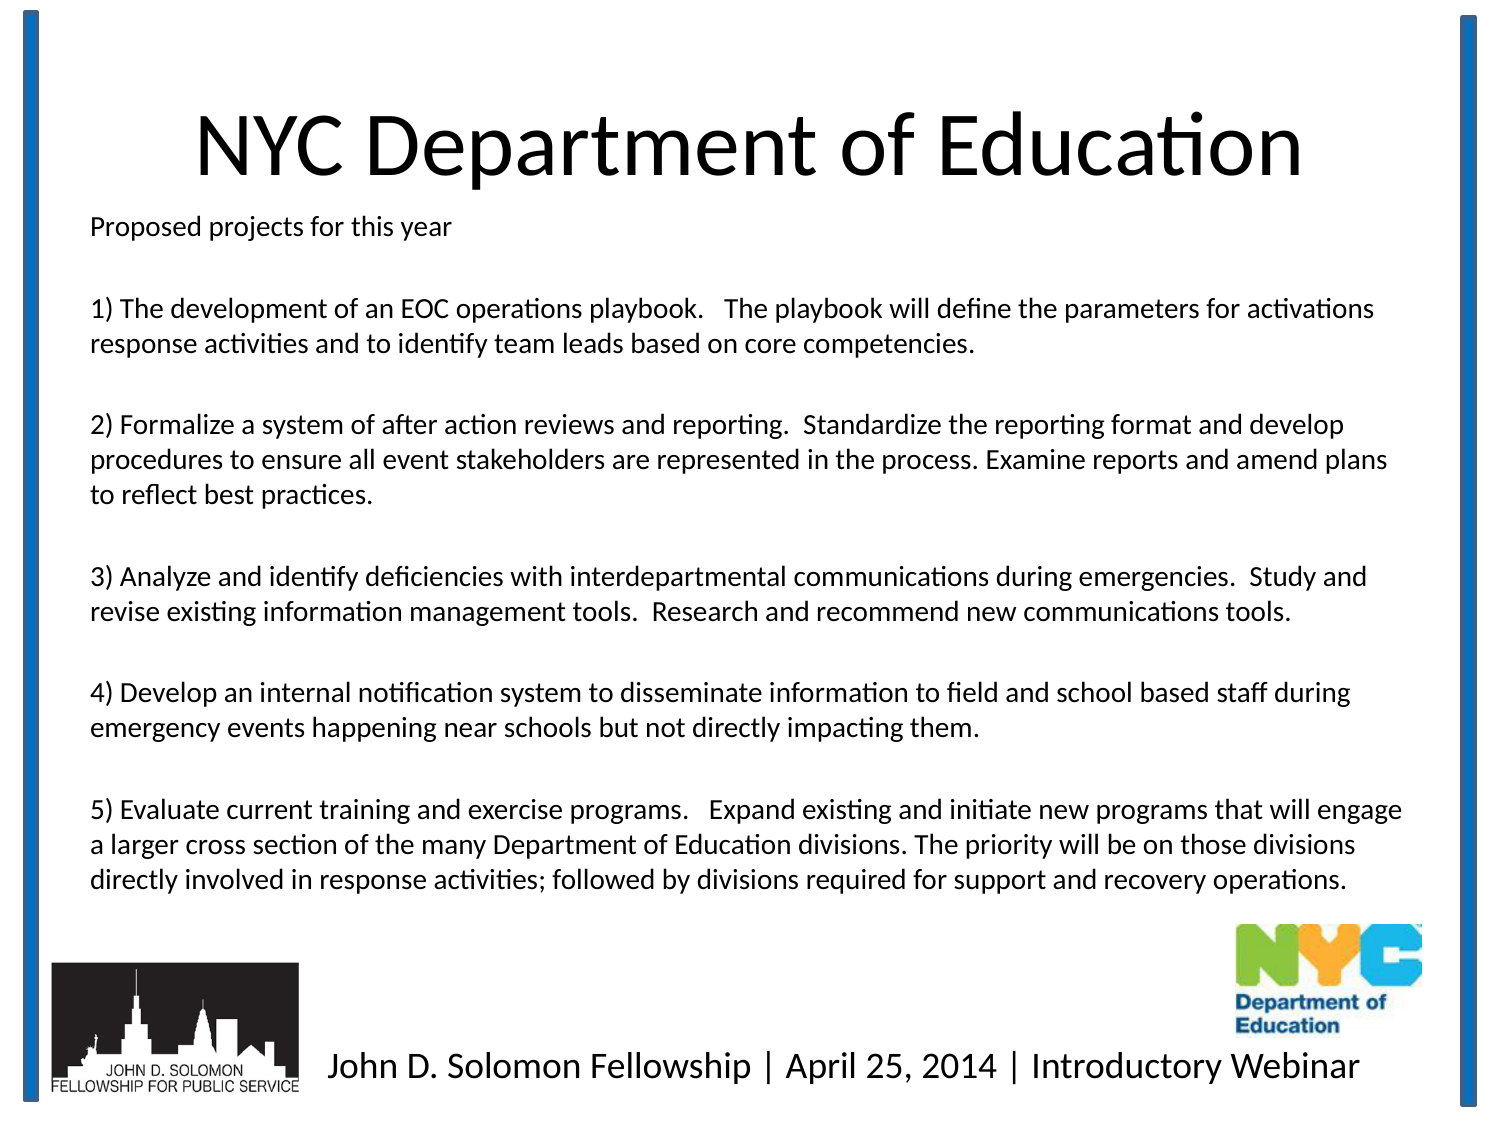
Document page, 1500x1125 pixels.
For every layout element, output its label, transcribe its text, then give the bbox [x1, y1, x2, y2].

text_box John D. Solomon Fellowship | April 25, 2014 | Introductory Webinar [312, 1033, 1425, 1094]
text_box [1460, 15, 1477, 1107]
picture [51, 962, 299, 1093]
text_box [23, 10, 39, 1102]
title NYC Department of Education [75, 45, 1425, 200]
picture [1235, 924, 1422, 1039]
list Proposed projects for this year 1) The development of an EOC operations playbook. The playbook will define the parameters for activations response activities and to identify team leads based on core competencies. 2) Formalize a system of after action reviews and reporting. Standardize the reporting format and develop procedures to ensure all event stakeholders are represented in the process. Examine reports and amend plans to reflect best practices. 3) Analyze and identify deficiencies with interdepartmental communications during emergencies. Study and revise existing information management tools. Research and recommend new communications tools. 4) Develop an internal notification system to disseminate information to field and school based staff during emergency events happening near schools but not directly impacting them. 5) Evaluate current training and exercise programs. Expand existing and initiate new programs that will engage a larger cross section of the many Department of Education divisions. The priority will be on those divisions directly involved in response activities; followed by divisions required for support and recovery operations. [75, 200, 1425, 938]
